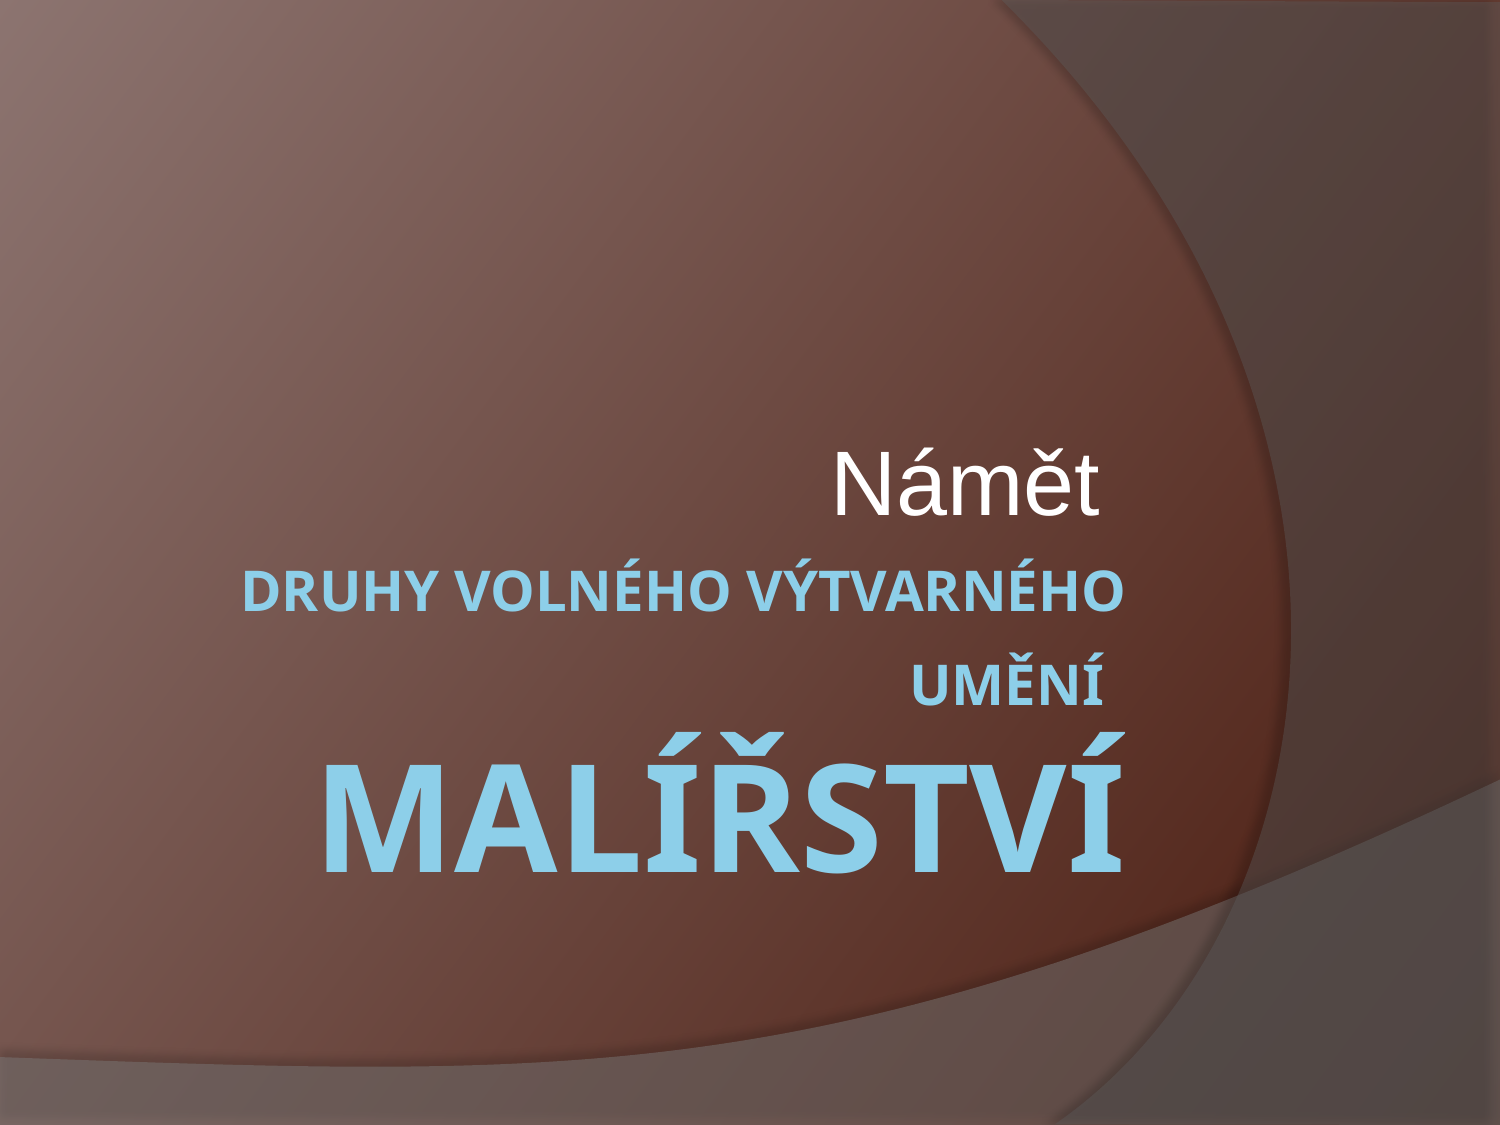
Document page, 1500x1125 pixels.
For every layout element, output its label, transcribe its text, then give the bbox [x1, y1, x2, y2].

title druhy volného výtvarného umění Malířství [70, 547, 1134, 925]
subtitle Námět [70, 246, 1134, 534]
